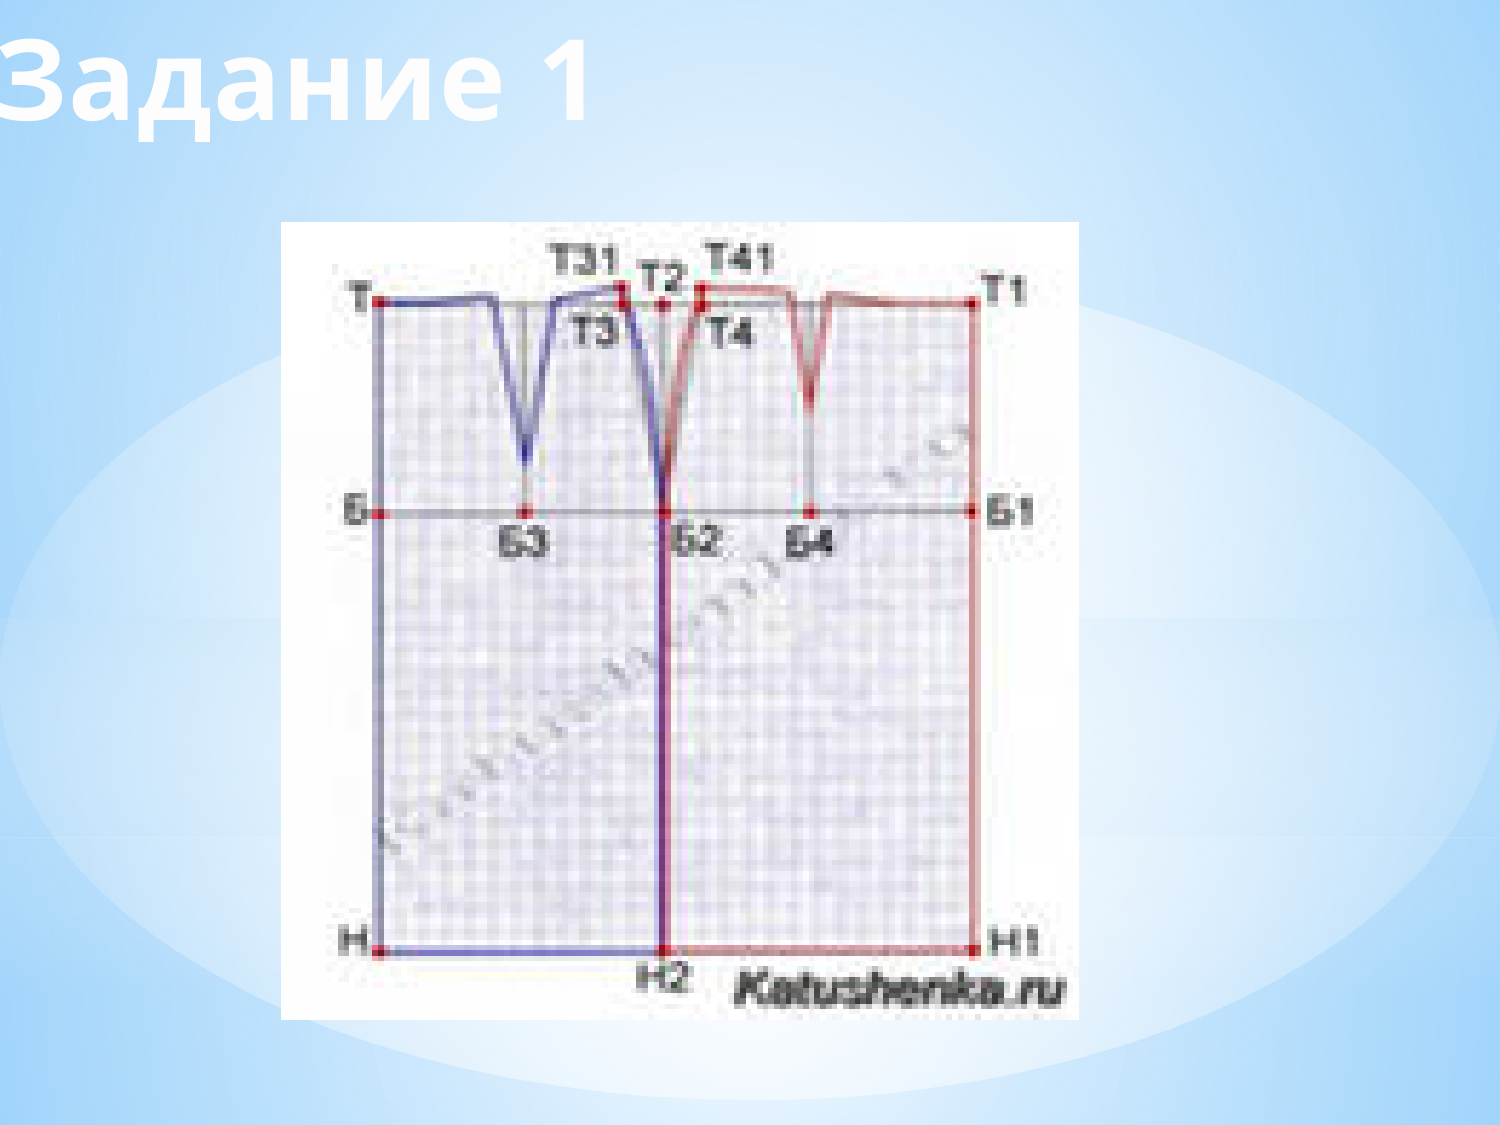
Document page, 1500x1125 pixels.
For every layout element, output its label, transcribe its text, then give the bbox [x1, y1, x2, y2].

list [280, 222, 1079, 1020]
text_box Задание 1 [0, 0, 618, 151]
